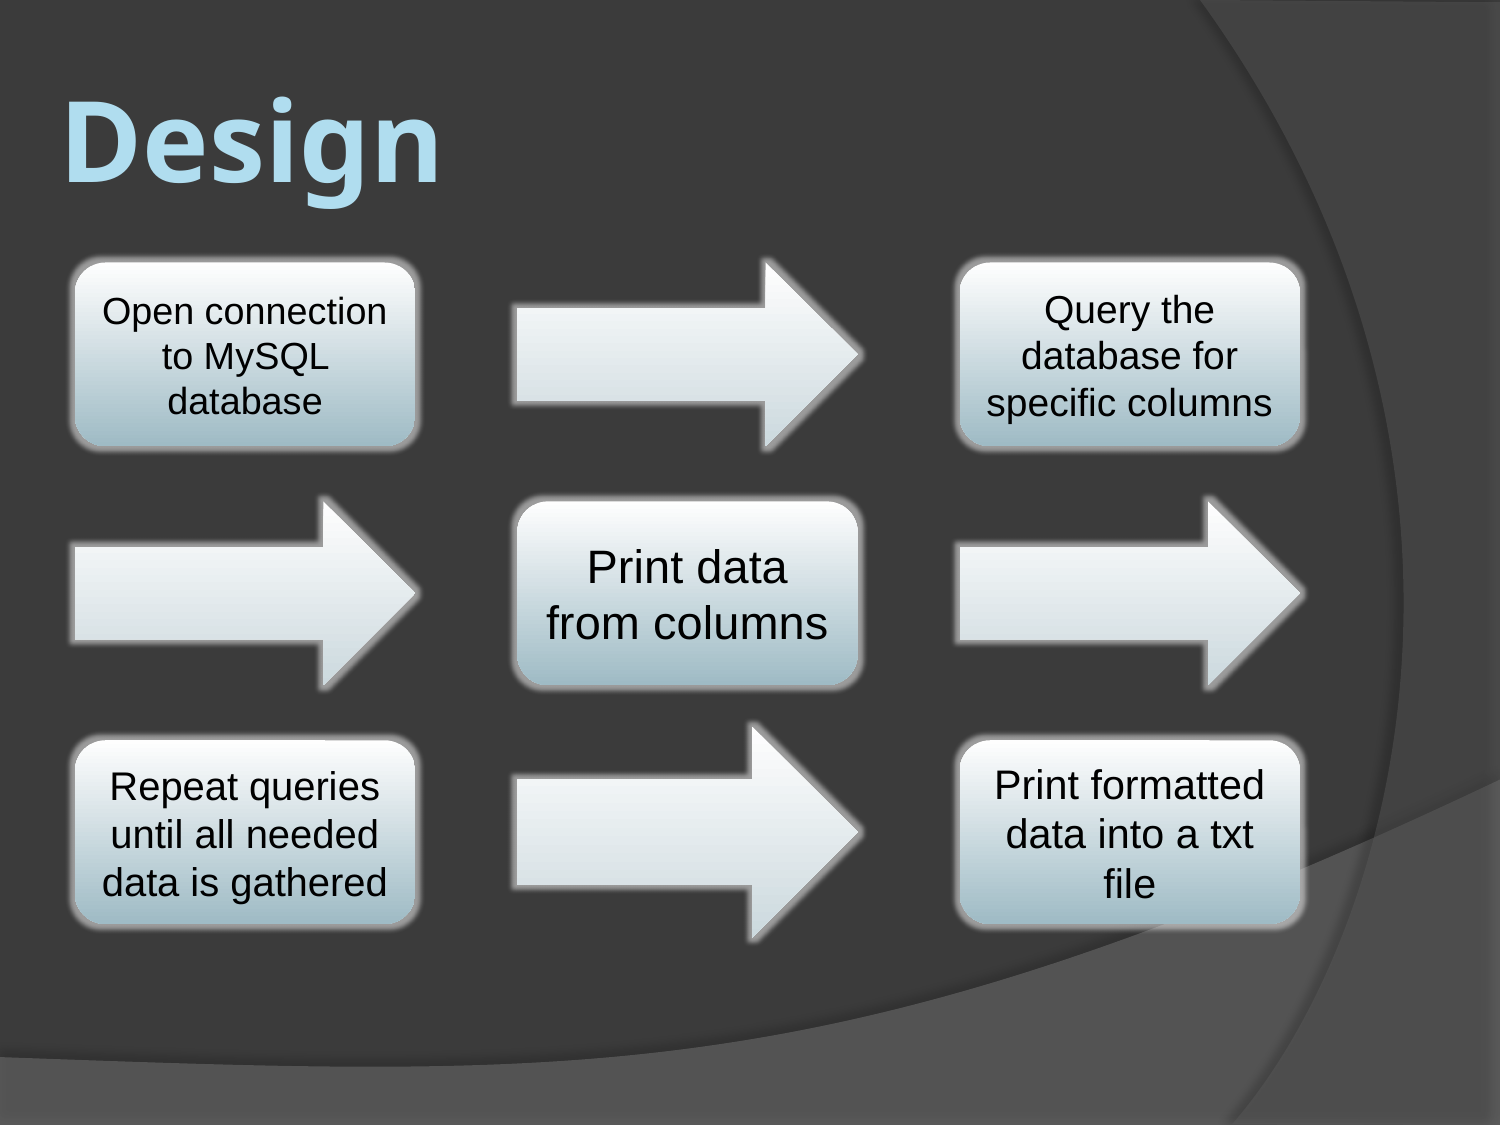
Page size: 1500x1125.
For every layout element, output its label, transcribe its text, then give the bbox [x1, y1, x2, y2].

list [74, 262, 1301, 1006]
text_box Design [44, 62, 460, 213]
